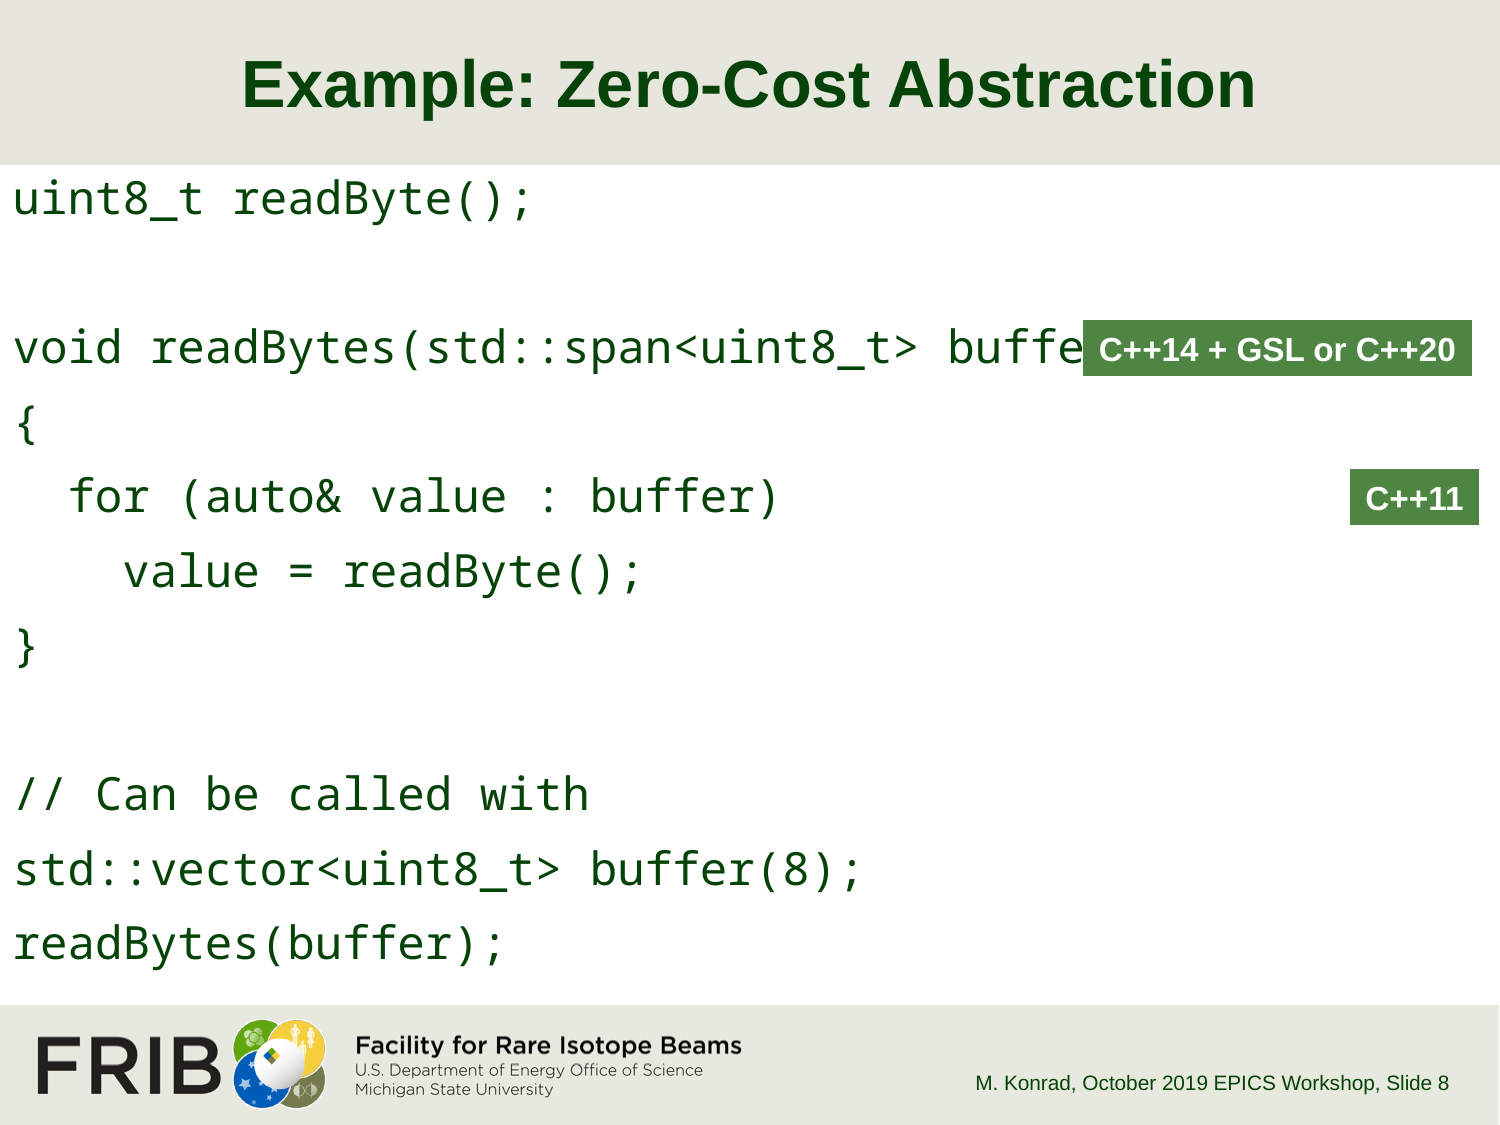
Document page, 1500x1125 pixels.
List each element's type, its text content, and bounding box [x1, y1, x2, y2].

picture [0, 0, 1500, 165]
title Example: Zero-Cost Abstraction [11, 46, 1489, 128]
text_box C++14 + GSL or C++20 [1083, 320, 1472, 376]
slide_number , Slide 8 [1374, 1042, 1500, 1103]
footer M. Konrad, October 2019 EPICS Workshop [679, 1042, 1374, 1103]
picture [0, 1005, 1499, 1125]
list uint8_t readByte(); void readBytes(std::span<uint8_t> buffer) { for (auto& value : buffer) value = readByte(); } // Can be called with std::vector<uint8_t> buffer(8); readBytes(buffer); [12, 174, 1488, 1000]
text_box C++11 [1350, 469, 1479, 525]
